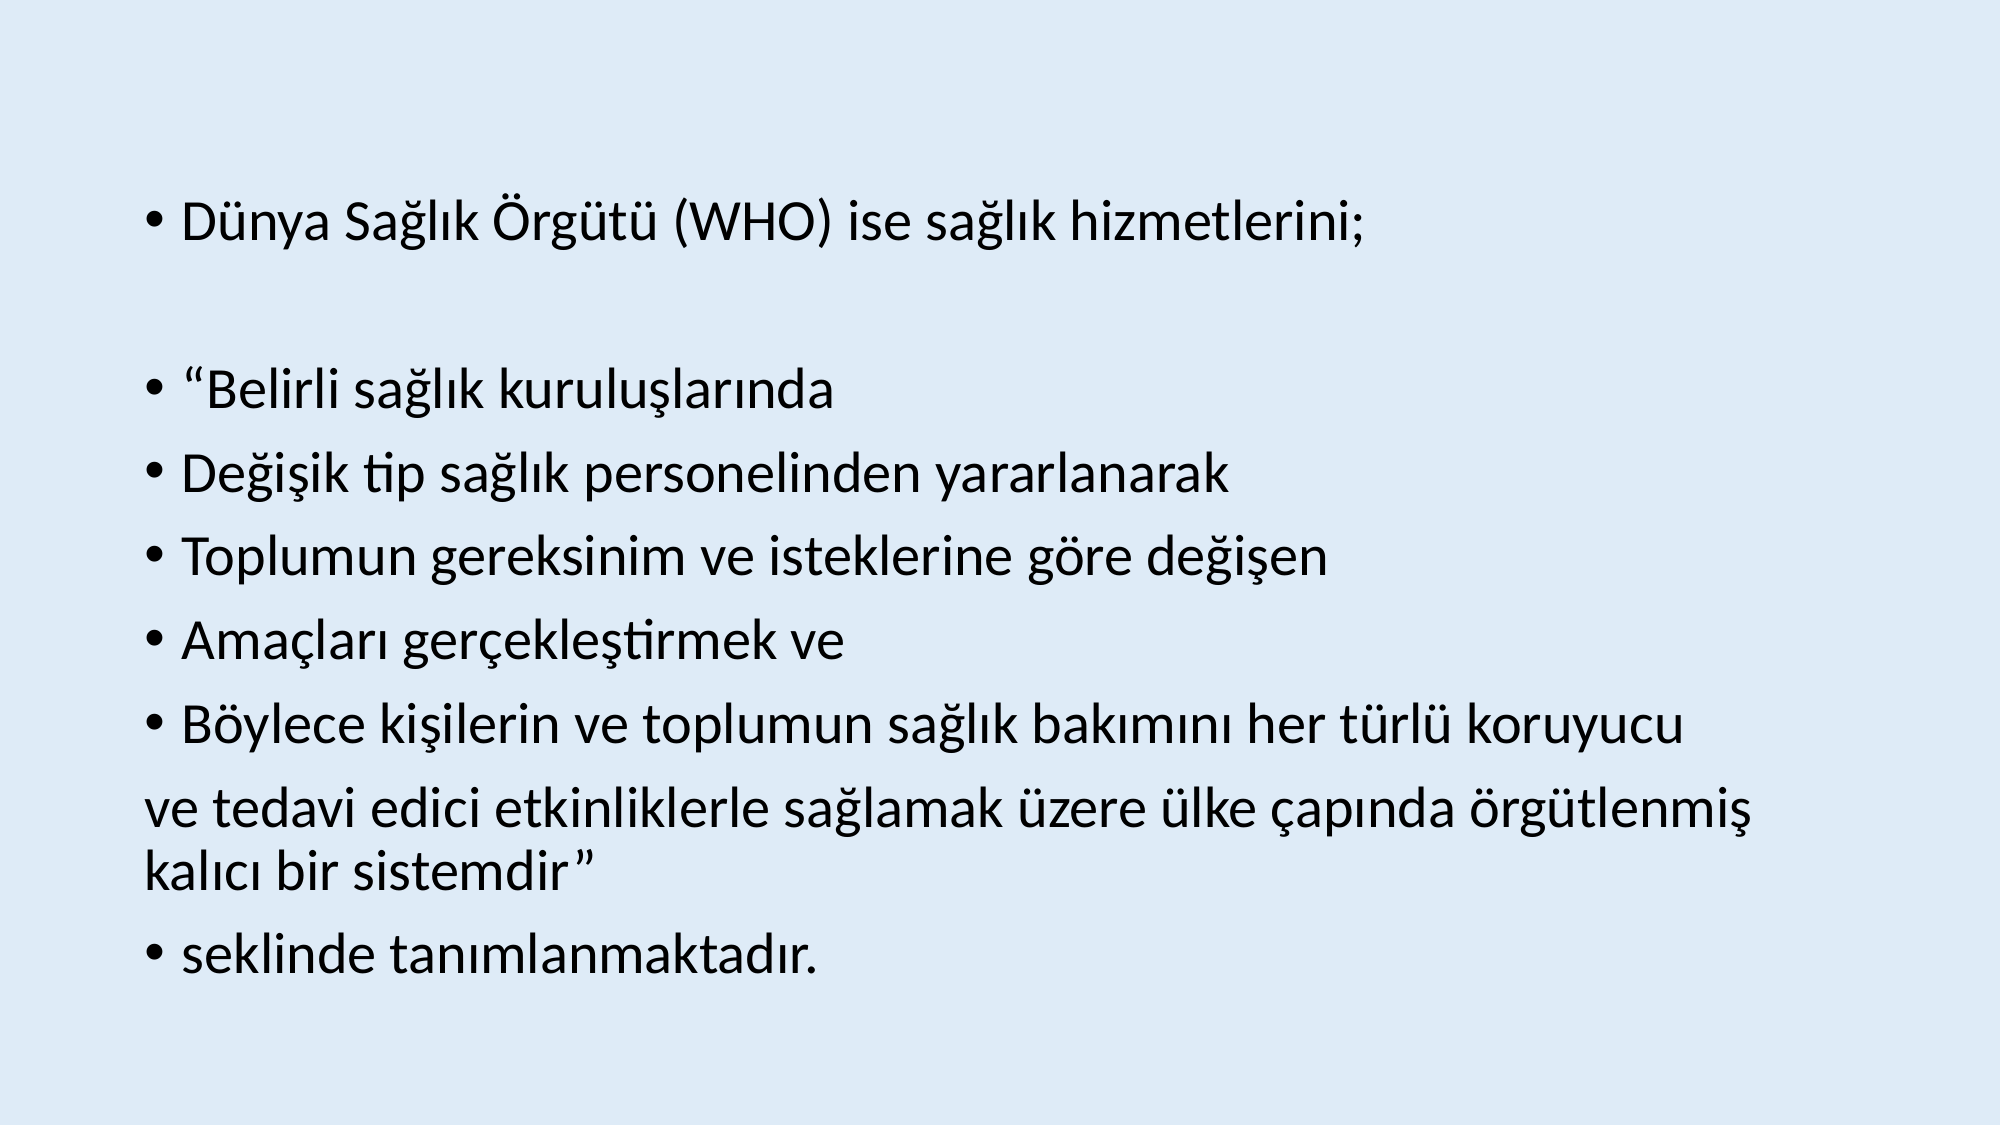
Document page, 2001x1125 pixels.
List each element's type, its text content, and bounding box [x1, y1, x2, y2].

list Dünya Sağlık Örgütü (WHO) ise sağlık hizmetlerini; “Belirli sağlık kuruluşlarında Değişik tip sağlık personelinden yararlanarak Toplumun gereksinim ve isteklerine göre değişen Amaçları gerçekleştirmek ve Böylece kişilerin ve toplumun sağlık bakımını her türlü koruyucu ve tedavi edici etkinliklerle sağlamak üzere ülke çapında örgütlenmiş kalıcı bir sistemdir” seklinde tanımlanmaktadır. [129, 182, 1863, 1014]
